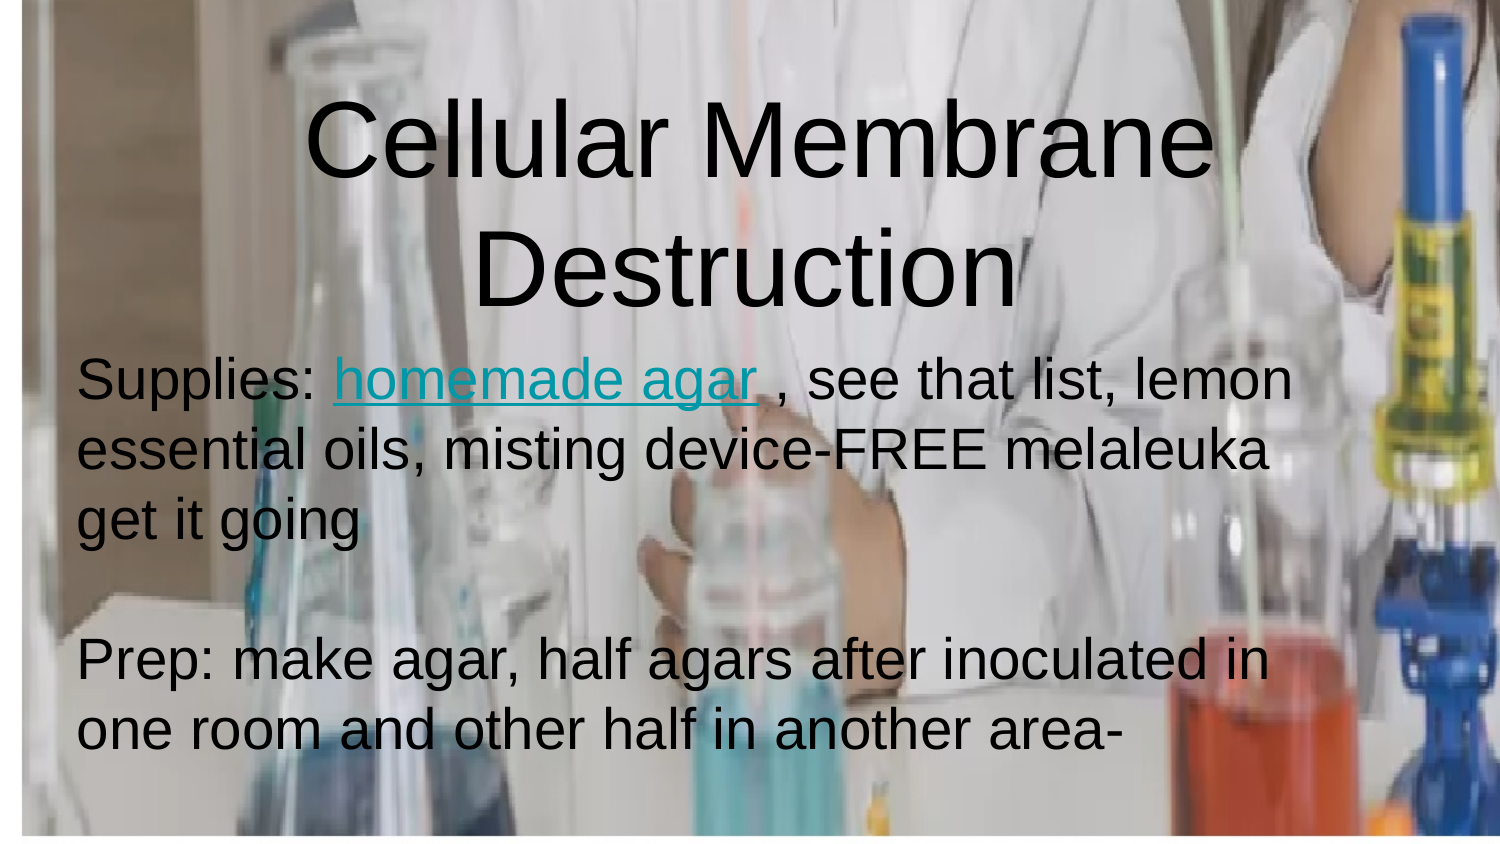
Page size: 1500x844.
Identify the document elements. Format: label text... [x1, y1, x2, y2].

picture [0, 0, 1500, 844]
text_box Supplies: homemade agar , see that list, lemon essential oils, misting device-FREE melaleuka get it going Prep: make agar, half agars after inoculated in one room and other half in another area- [61, 326, 1359, 844]
title Cellular Membrane Destruction [61, 6, 1460, 344]
